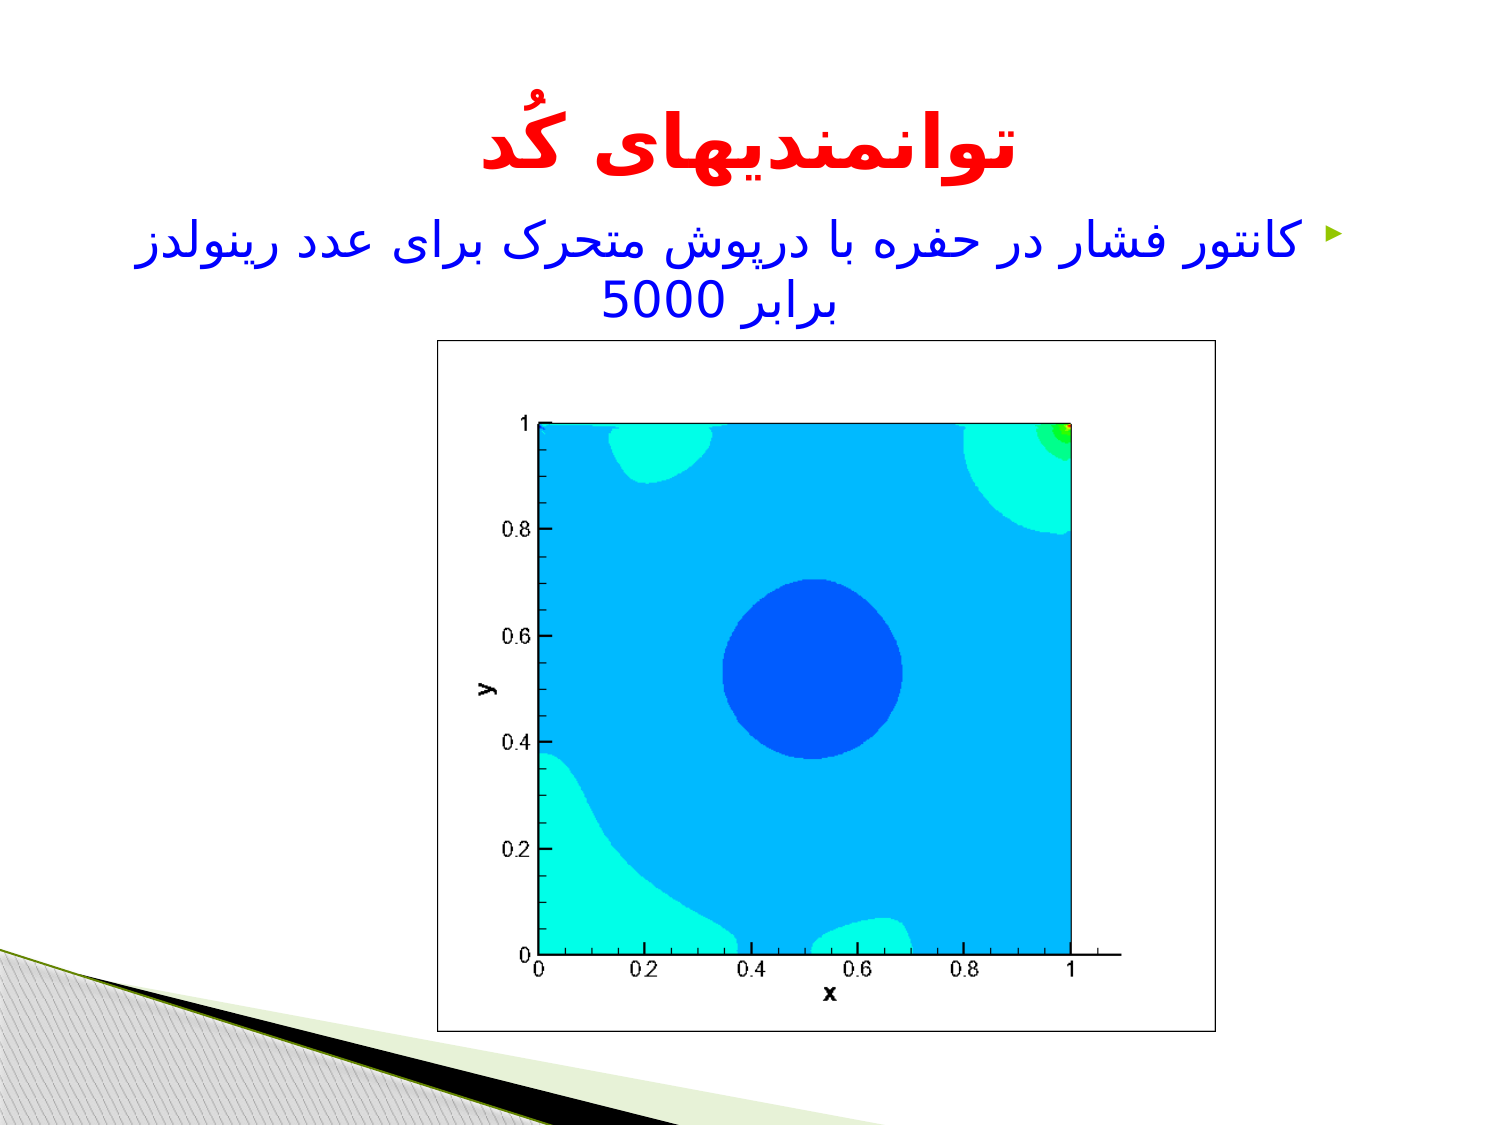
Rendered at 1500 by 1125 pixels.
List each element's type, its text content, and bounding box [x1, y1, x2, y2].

picture [437, 339, 1216, 1033]
list کانتور فشار در حفره با درپوش متحرک برای عدد رینولدز برابر 5000 [75, 233, 1425, 943]
title توانمندیهای کُد [75, 45, 1425, 233]
